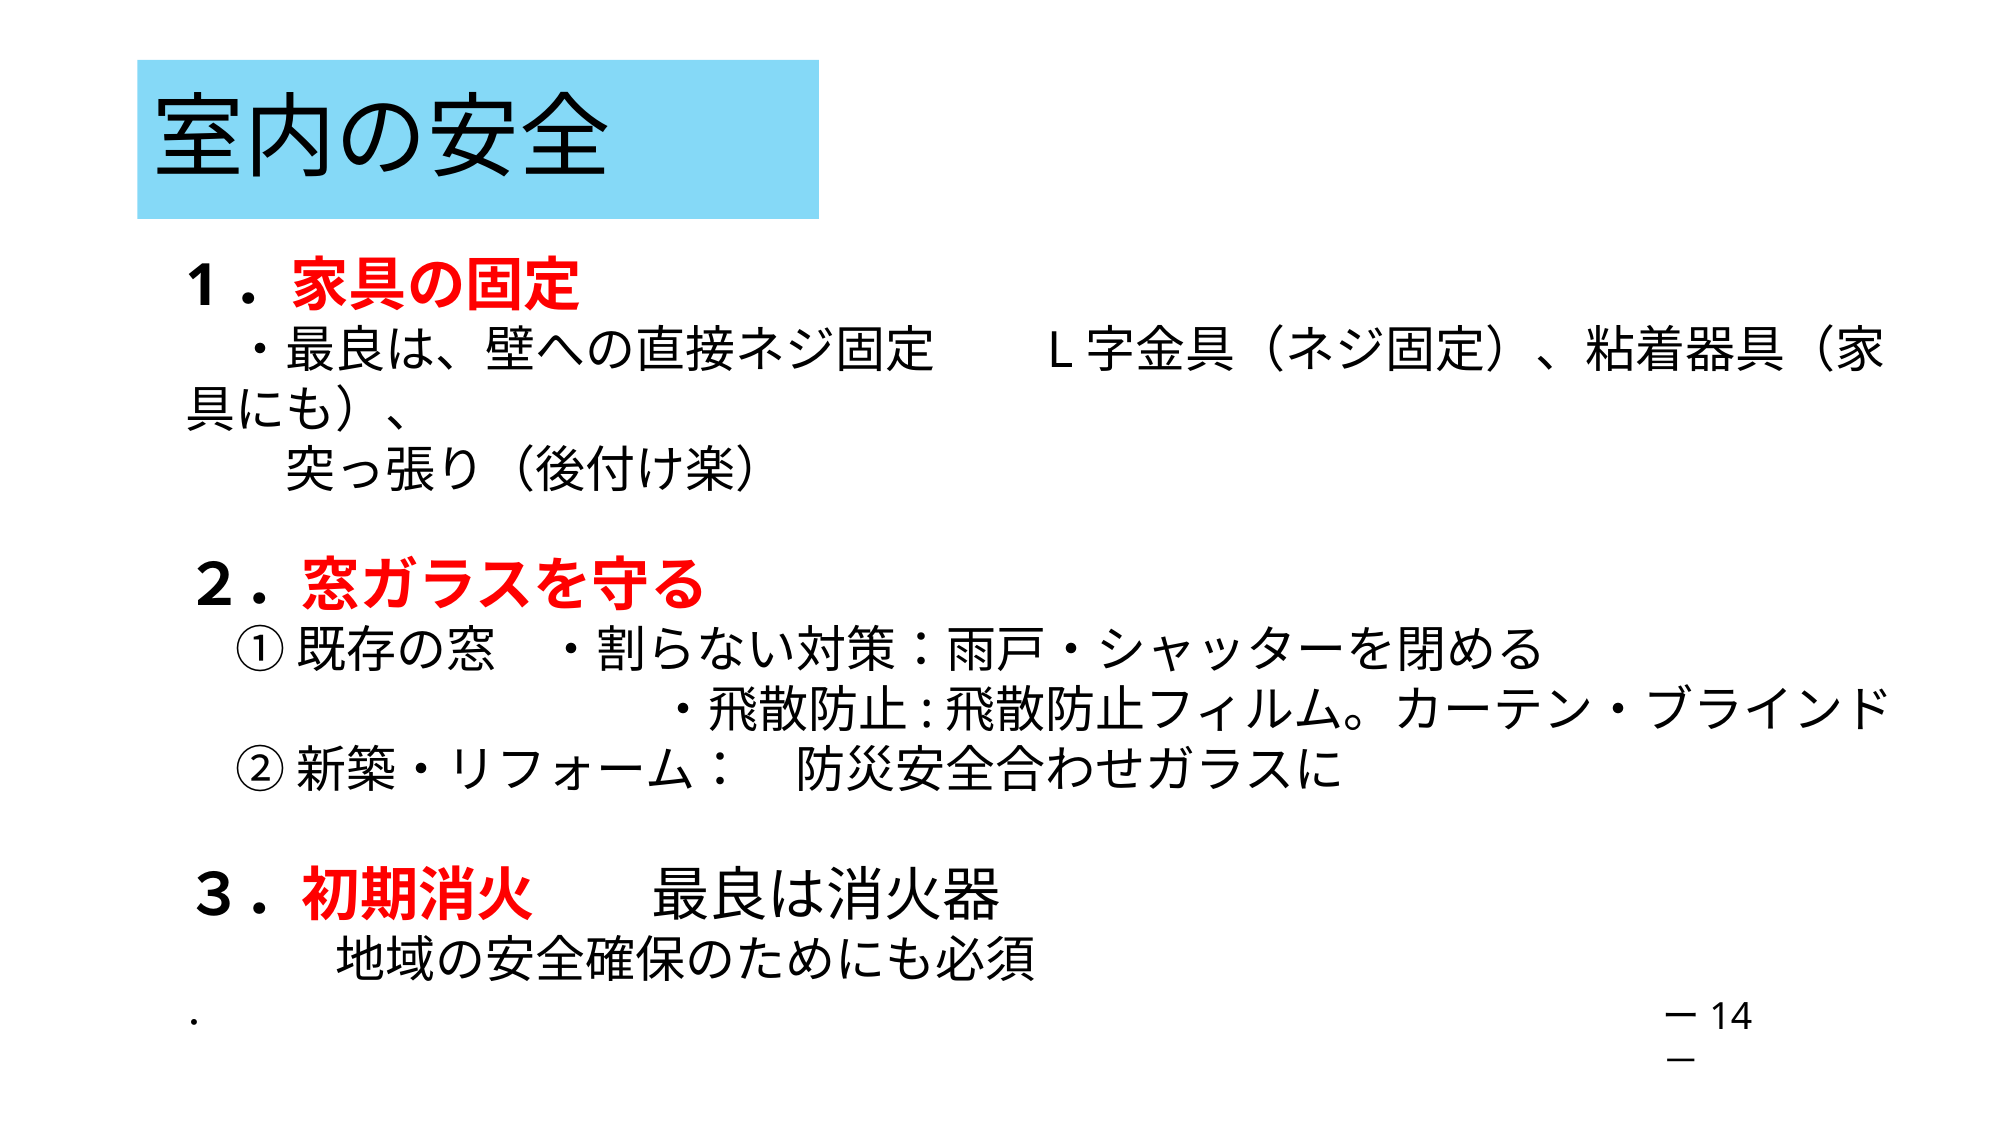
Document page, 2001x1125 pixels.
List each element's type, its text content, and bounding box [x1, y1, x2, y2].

text_box ー14－ [1648, 984, 1801, 1090]
text_box 1．家具の固定 ・最良は、壁への直接ネジ固定 L字金具（ネジ固定）、粘着器具（家具にも）、 突っ張り（後付け楽） ２．窓ガラスを守る ① 既存の窓 ・割らない対策：雨戸・シャッターを閉める ・飛散防止:飛散防止フィルム。カーテン・ブラインド ② 新築・リフォーム： 防災安全合わせガラスに ３．初期消火 最良は消火器 地域の安全確保のためにも必須 ． [170, 240, 1921, 1085]
title 室内の安全 [137, 59, 819, 219]
